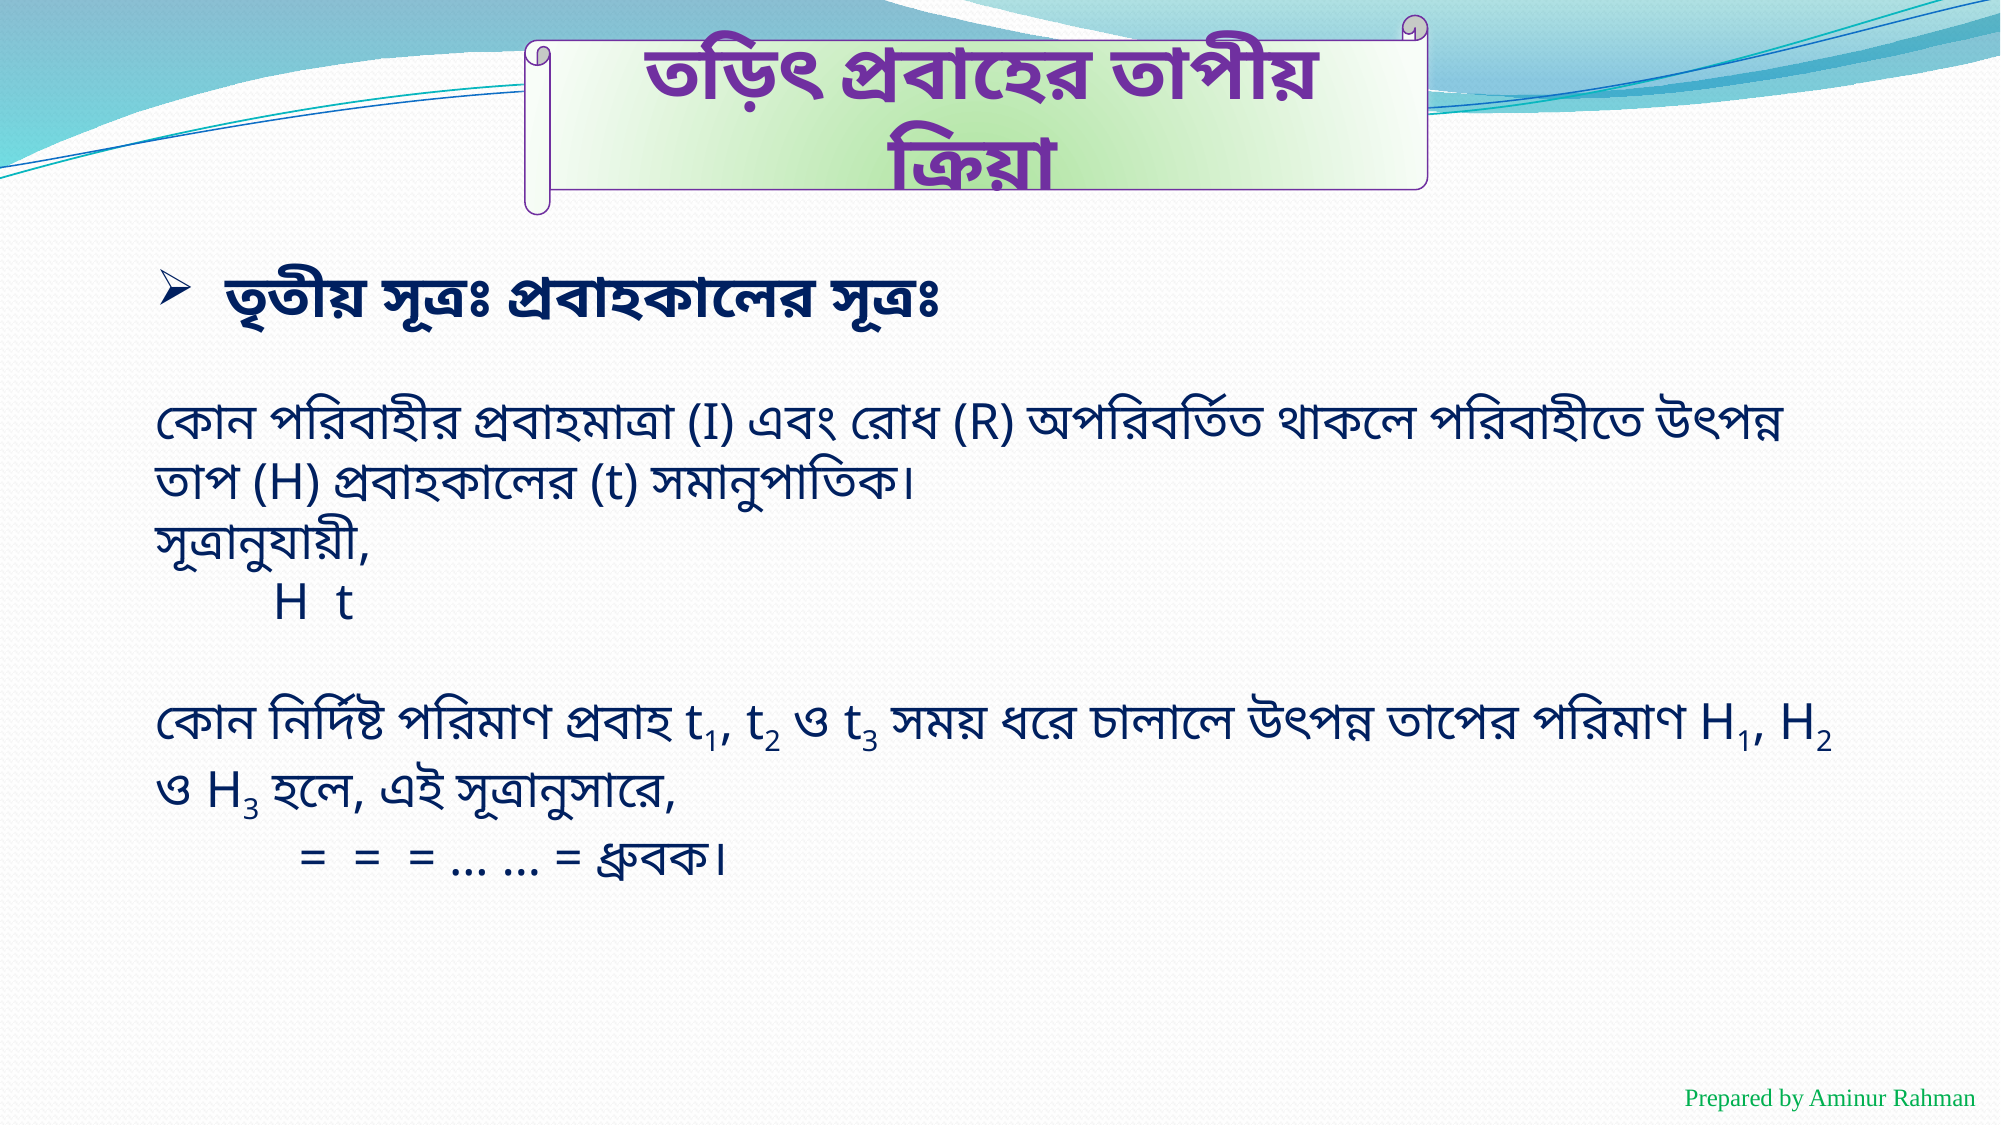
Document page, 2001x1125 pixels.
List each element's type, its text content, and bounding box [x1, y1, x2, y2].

text_box Prepared by Aminur Rahman [1669, 1074, 1992, 1119]
text_box তড়িৎ প্রবাহের তাপীয় ক্রিয়া [524, 14, 1429, 216]
